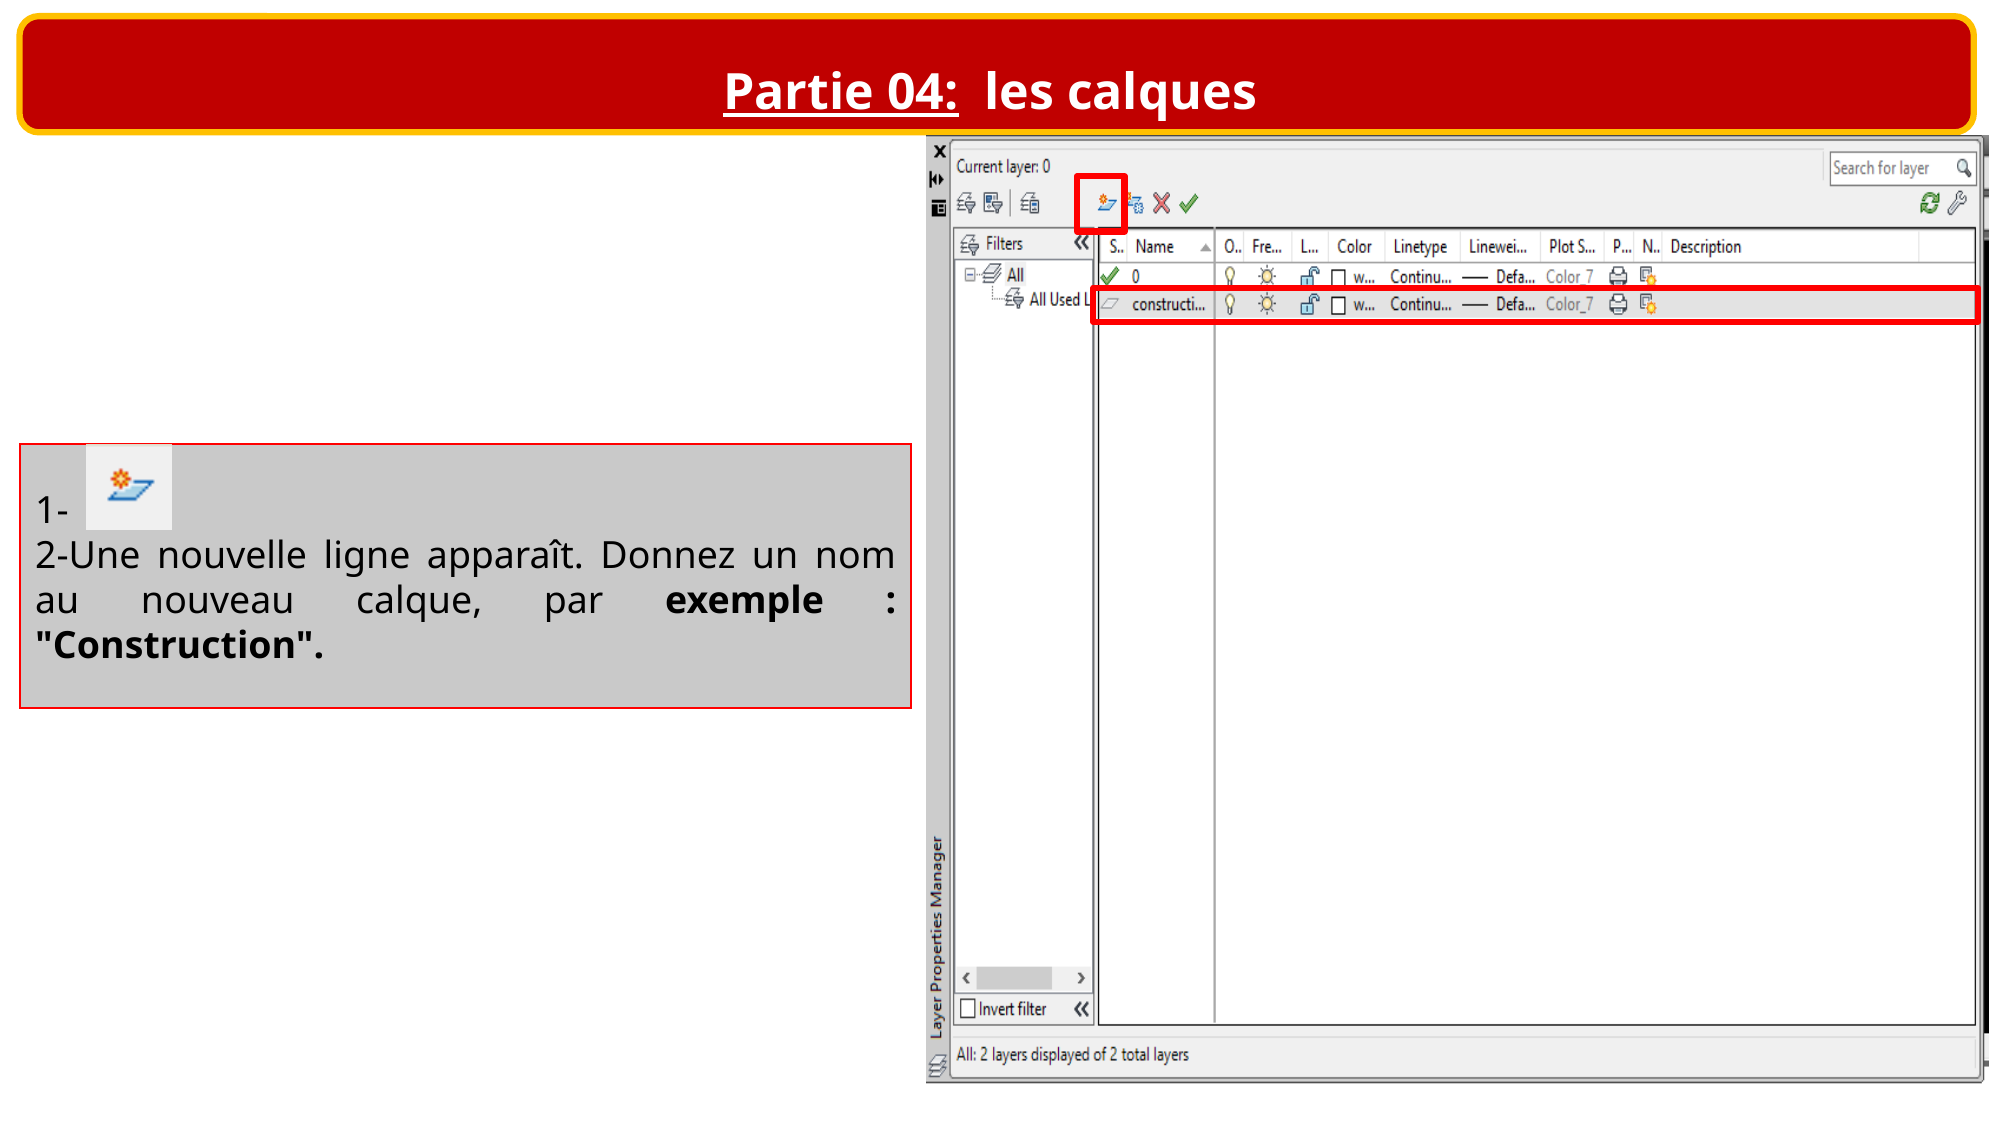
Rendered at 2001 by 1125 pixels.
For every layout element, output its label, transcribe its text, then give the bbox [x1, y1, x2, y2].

text_box Partie 04: les calques [19, 16, 1974, 133]
picture [86, 444, 172, 530]
text_box 1- 2-Une nouvelle ligne apparaît. Donnez un nom au nouveau calque, par exemple : "Construction". [19, 443, 912, 709]
picture [926, 135, 1989, 1088]
